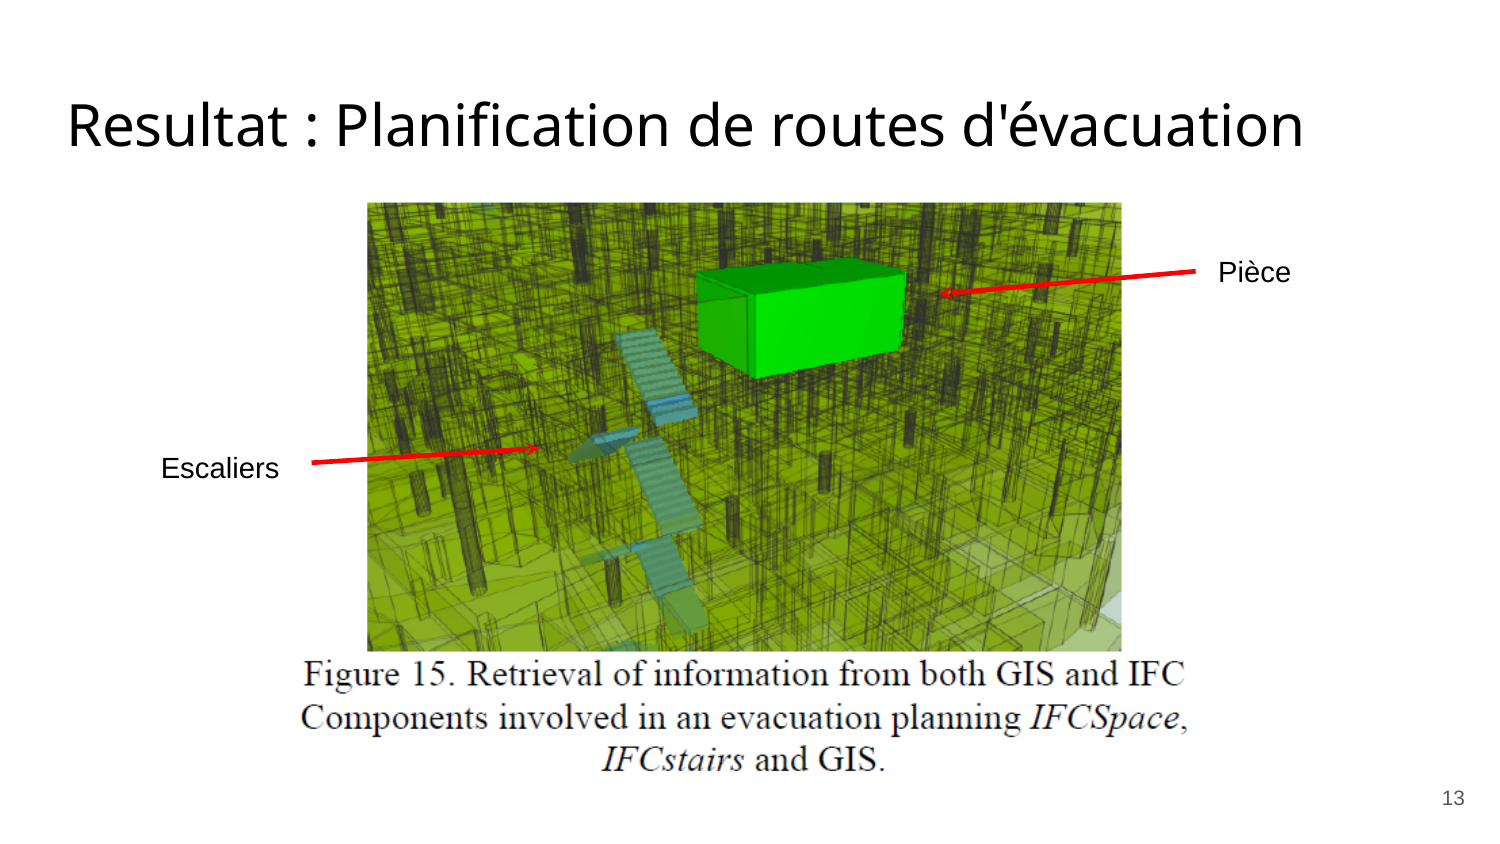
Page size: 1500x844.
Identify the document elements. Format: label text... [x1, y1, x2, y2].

text_box Pièce [1269, 238, 1376, 304]
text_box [938, 270, 1196, 295]
title Resultat : Planification de routes d'évacuation [51, 72, 1449, 167]
slide_number ‹#› [1389, 764, 1480, 830]
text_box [311, 448, 540, 463]
text_box Escaliers [145, 434, 230, 500]
picture [235, 177, 1264, 805]
